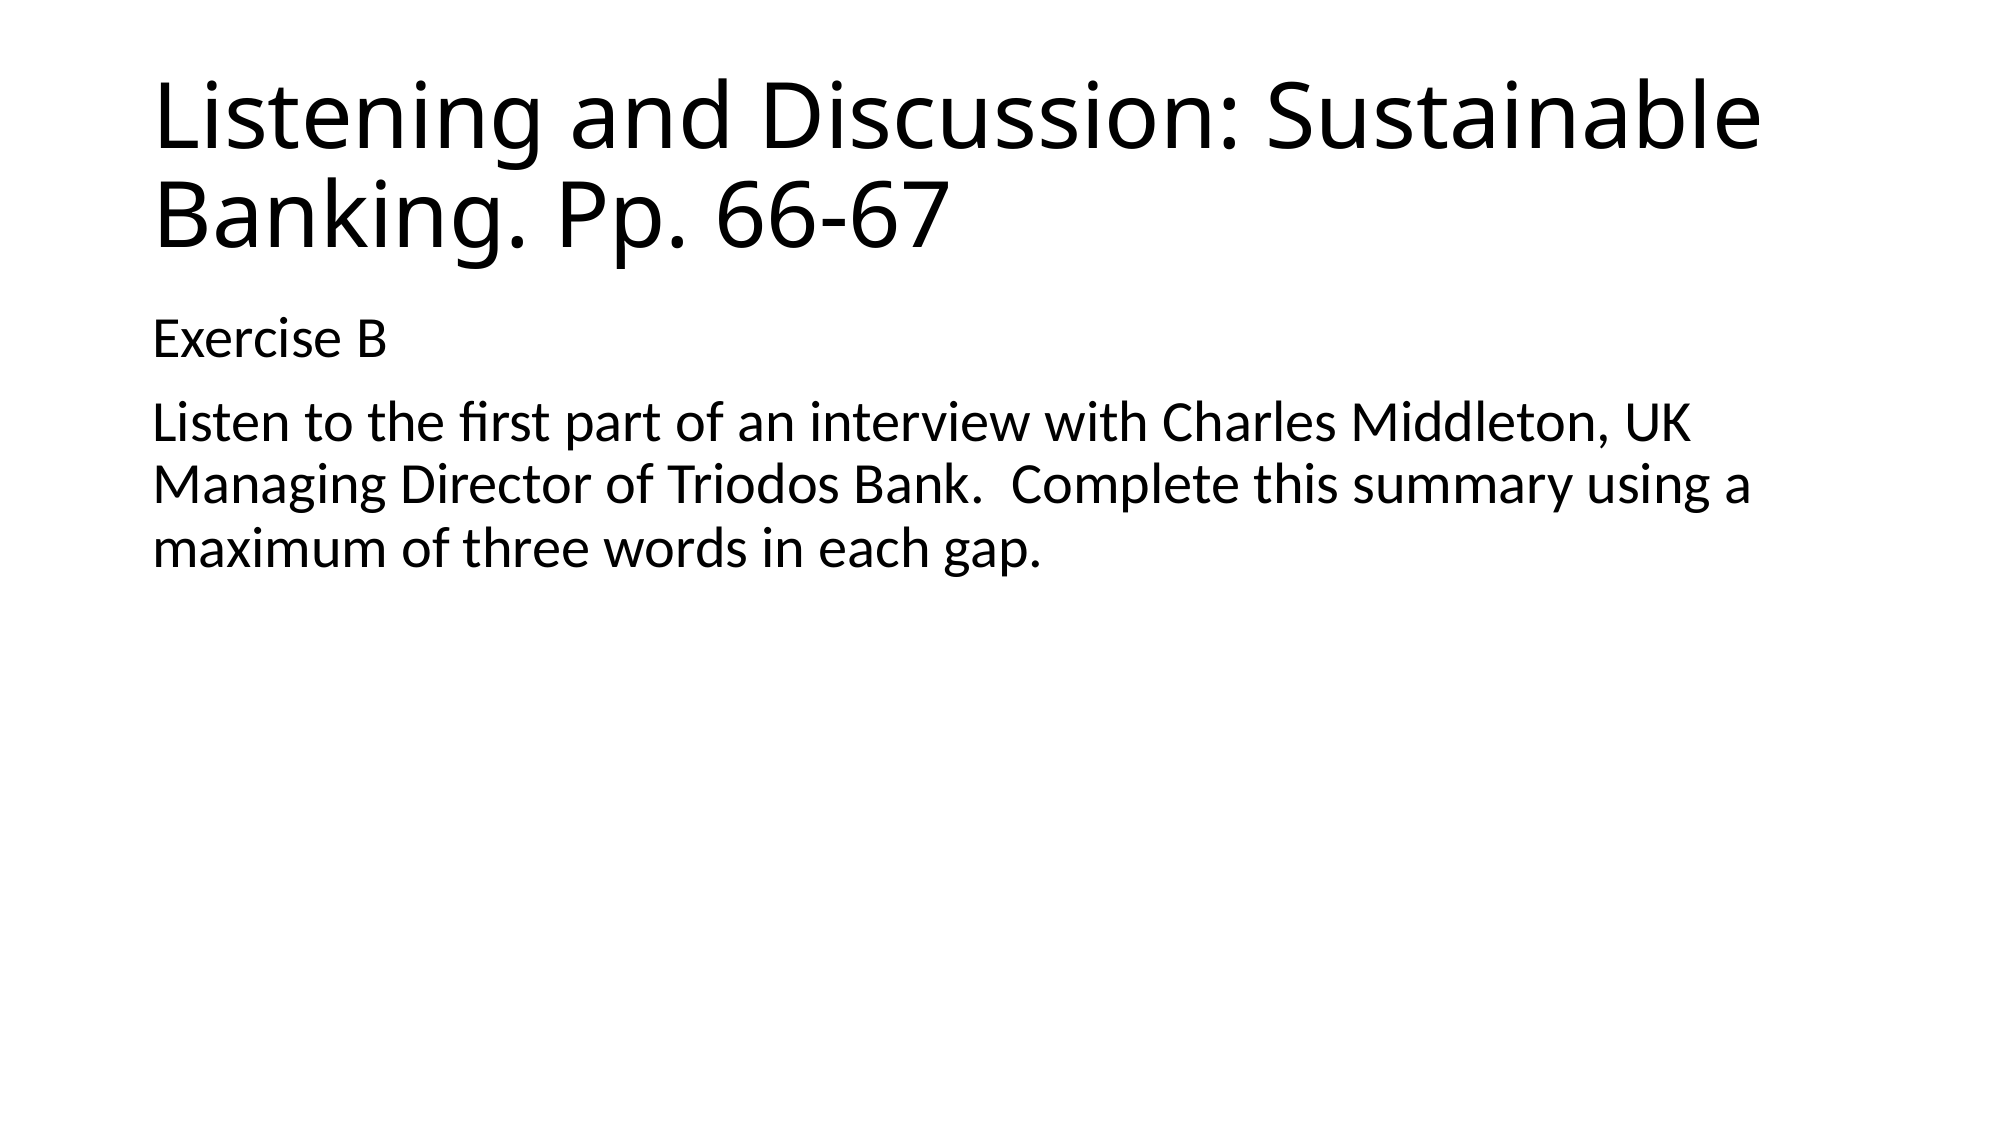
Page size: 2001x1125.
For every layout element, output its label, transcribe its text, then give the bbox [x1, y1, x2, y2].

title Listening and Discussion: Sustainable Banking. Pp. 66-67 [137, 59, 1863, 278]
list Exercise B Listen to the first part of an interview with Charles Middleton, UK Managing Director of Triodos Bank. Complete this summary using a maximum of three words in each gap. [137, 299, 1863, 1014]
